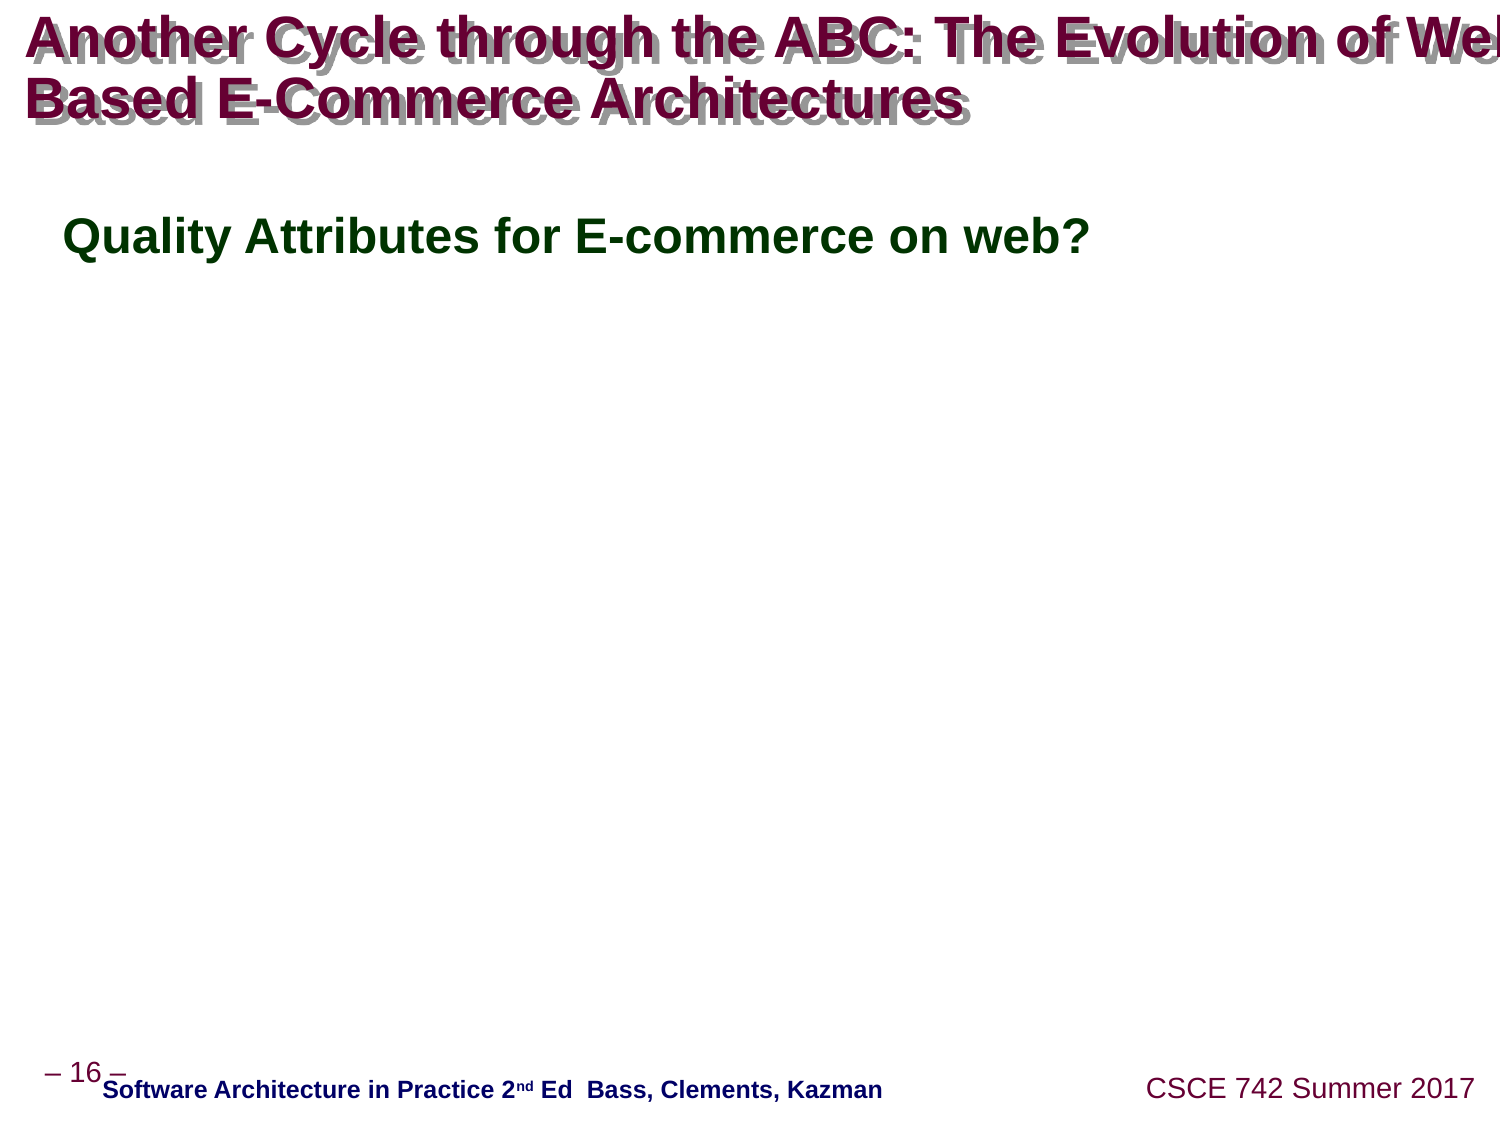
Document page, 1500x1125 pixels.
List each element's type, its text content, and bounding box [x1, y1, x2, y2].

text_box Software Architecture in Practice 2nd Ed Bass, Clements, Kazman [87, 1066, 1188, 1113]
list Quality Attributes for E-commerce on web? [47, 199, 1411, 1058]
title Another Cycle through the ABC: The Evolution of Web-Based E-Commerce Architectures [24, 40, 1500, 169]
